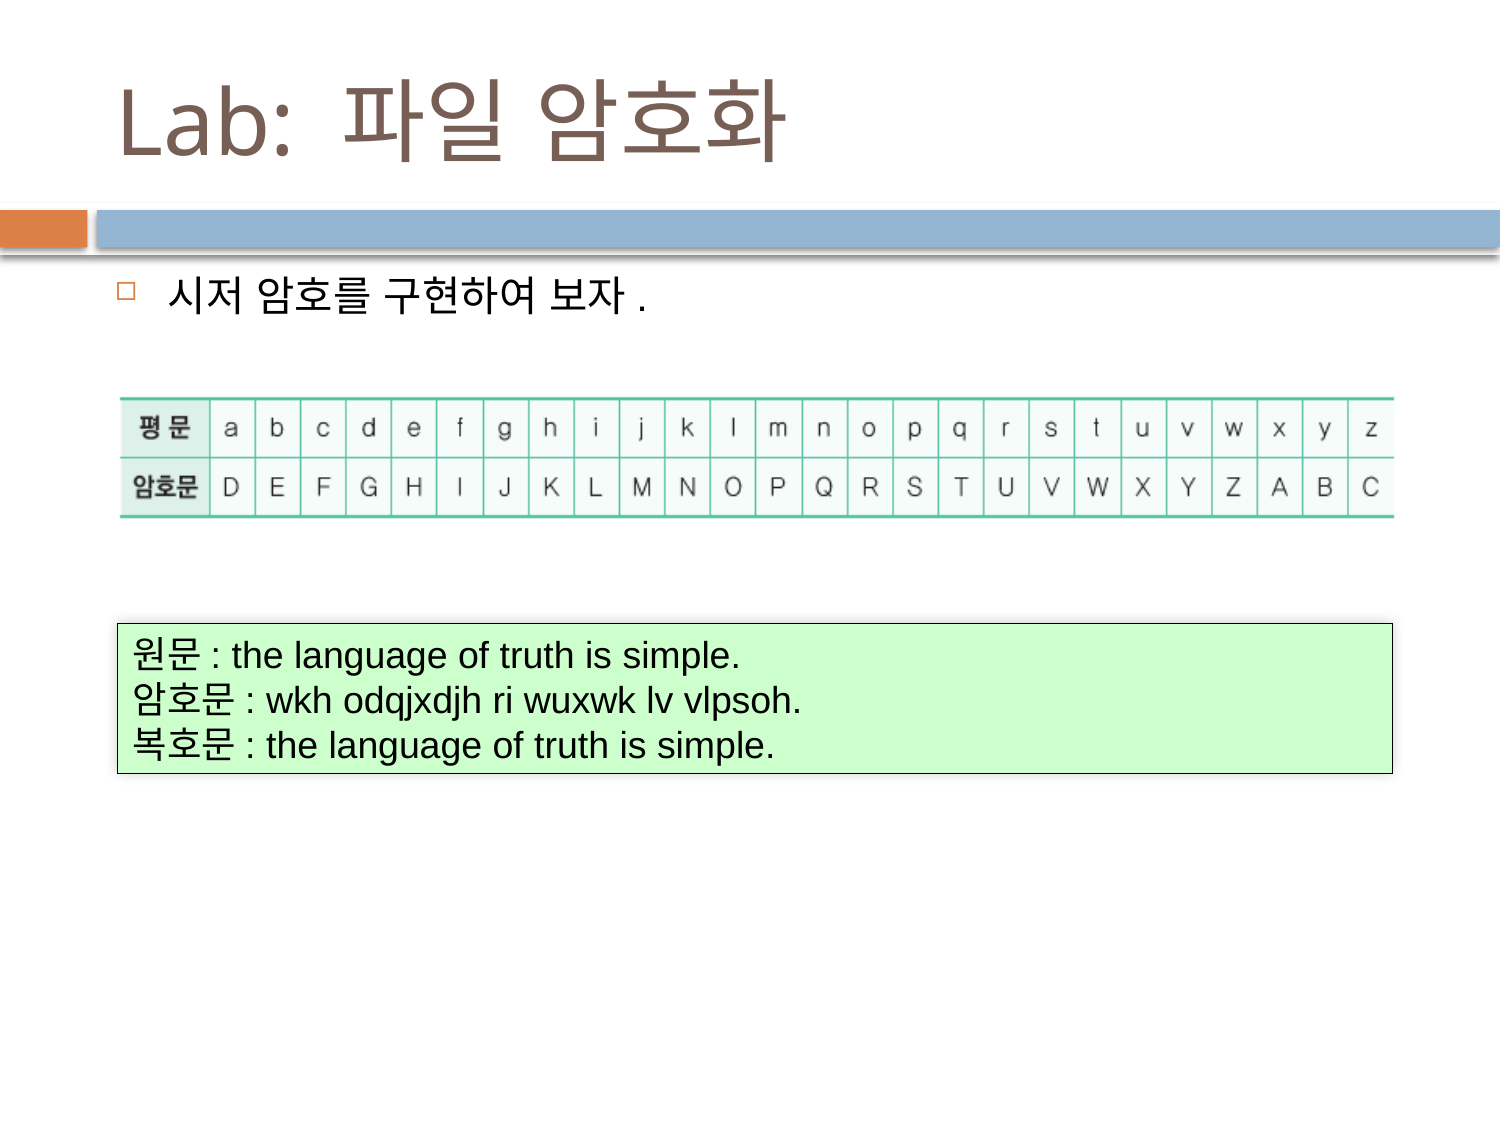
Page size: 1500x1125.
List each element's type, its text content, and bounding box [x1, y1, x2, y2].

title Lab: 파일 암호화 [100, 37, 1438, 200]
list 시저 암호를 구현하여 보자. [100, 262, 1438, 1000]
picture [100, 344, 1411, 542]
text_box 원문: the language of truth is simple. 암호문: wkh odqjxdjh ri wuxwk lv vlpsoh. 복호문: the language of truth is simple. [117, 623, 1393, 774]
